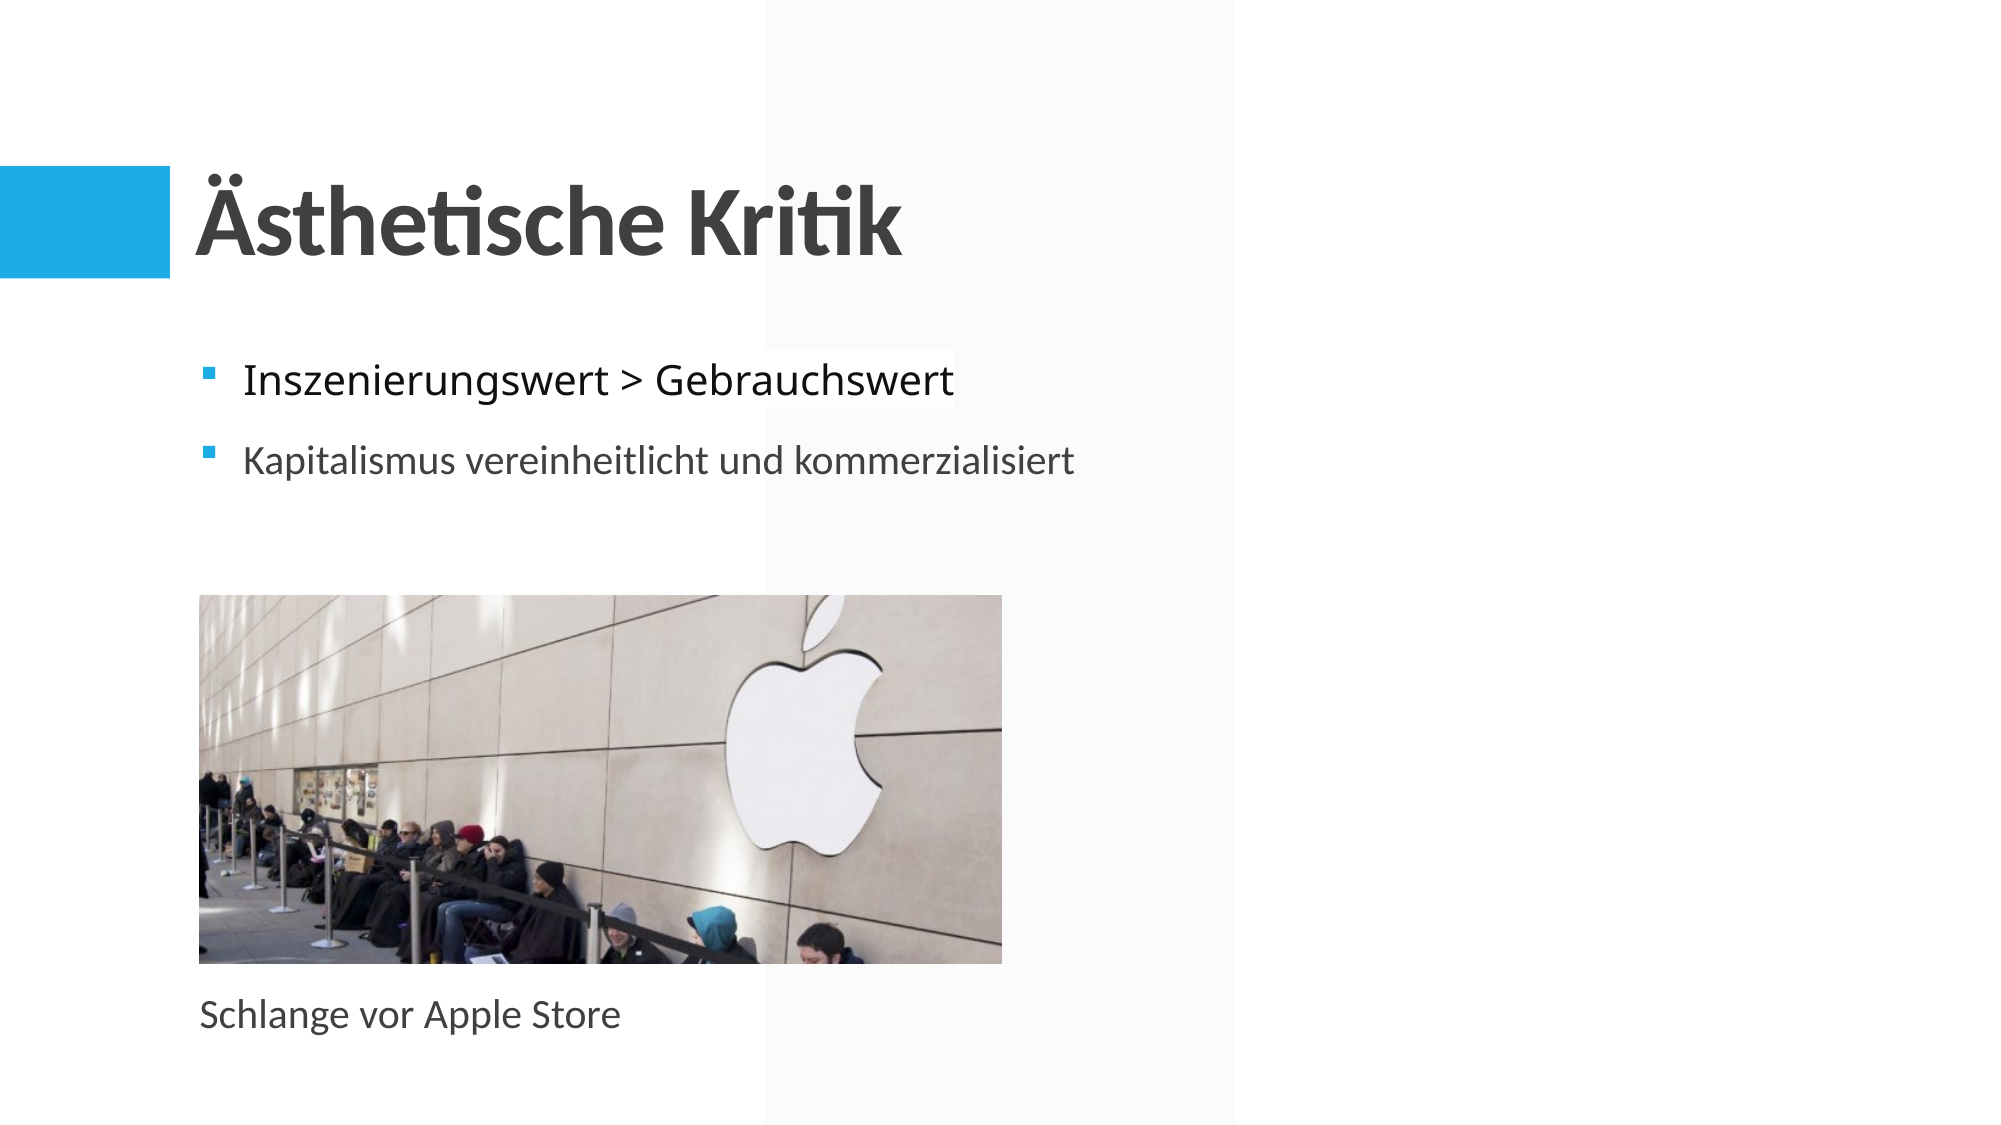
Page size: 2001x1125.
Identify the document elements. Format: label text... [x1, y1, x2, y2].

title Ästhetische Kritik [180, 47, 1830, 285]
list Inszenierungswert > Gebrauchswert Kapitalismus vereinheitlicht und kommerzialisiert Schlange vor Apple Store [199, 345, 1850, 1078]
picture [198, 595, 1002, 965]
